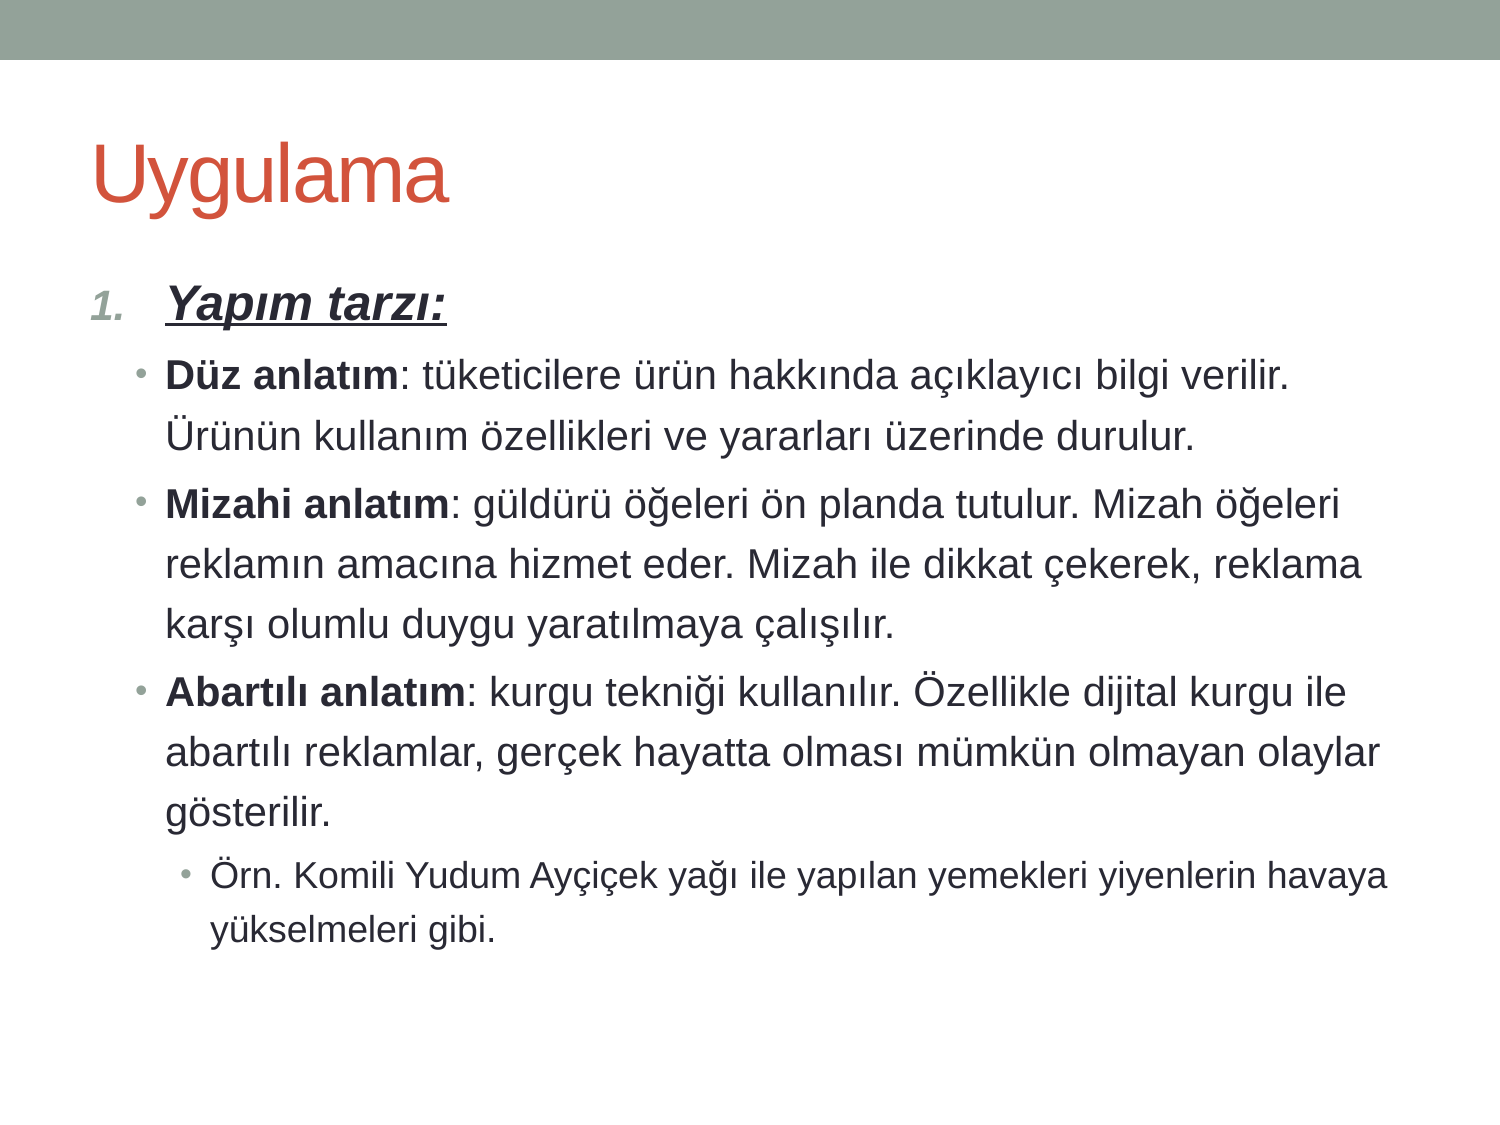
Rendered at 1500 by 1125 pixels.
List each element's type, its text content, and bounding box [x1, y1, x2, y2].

list Yapım tarzı: Düz anlatım: tüketicilere ürün hakkında açıklayıcı bilgi verilir. Ürünün kullanım özellikleri ve yararları üzerinde durulur. Mizahi anlatım: güldürü öğeleri ön planda tutulur. Mizah öğeleri reklamın amacına hizmet eder. Mizah ile dikkat çekerek, reklama karşı olumlu duygu yaratılmaya çalışılır. Abartılı anlatım: kurgu tekniği kullanılır. Özellikle dijital kurgu ile abartılı reklamlar, gerçek hayatta olması mümkün olmayan olaylar gösterilir. Örn. Komili Yudum Ayçiçek yağı ile yapılan yemekleri yiyenlerin havaya yükselmeleri gibi. [75, 262, 1425, 1063]
title Uygulama [75, 87, 1425, 250]
